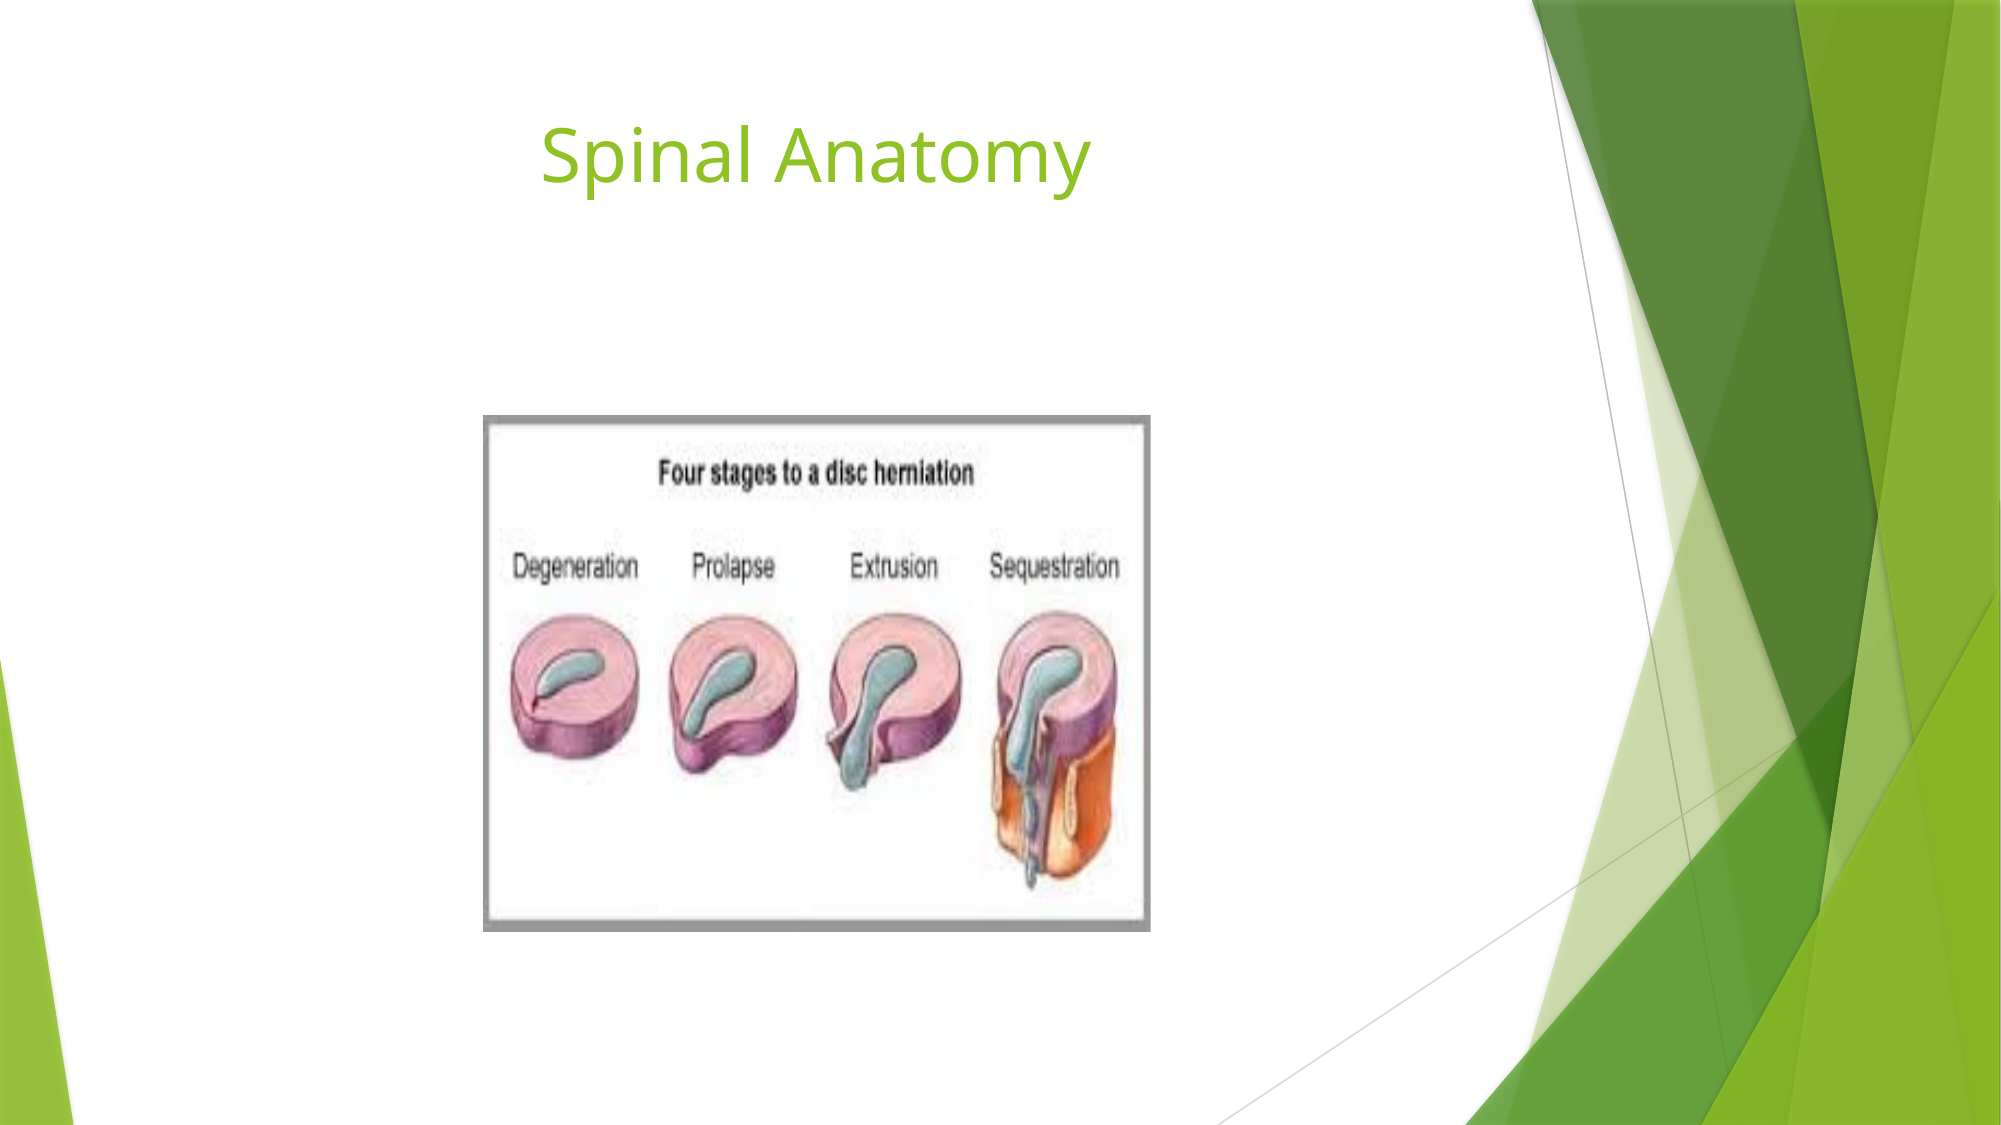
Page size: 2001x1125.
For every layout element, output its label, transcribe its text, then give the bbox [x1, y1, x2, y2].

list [481, 413, 1152, 933]
title Spinal Anatomy [111, 99, 1522, 317]
